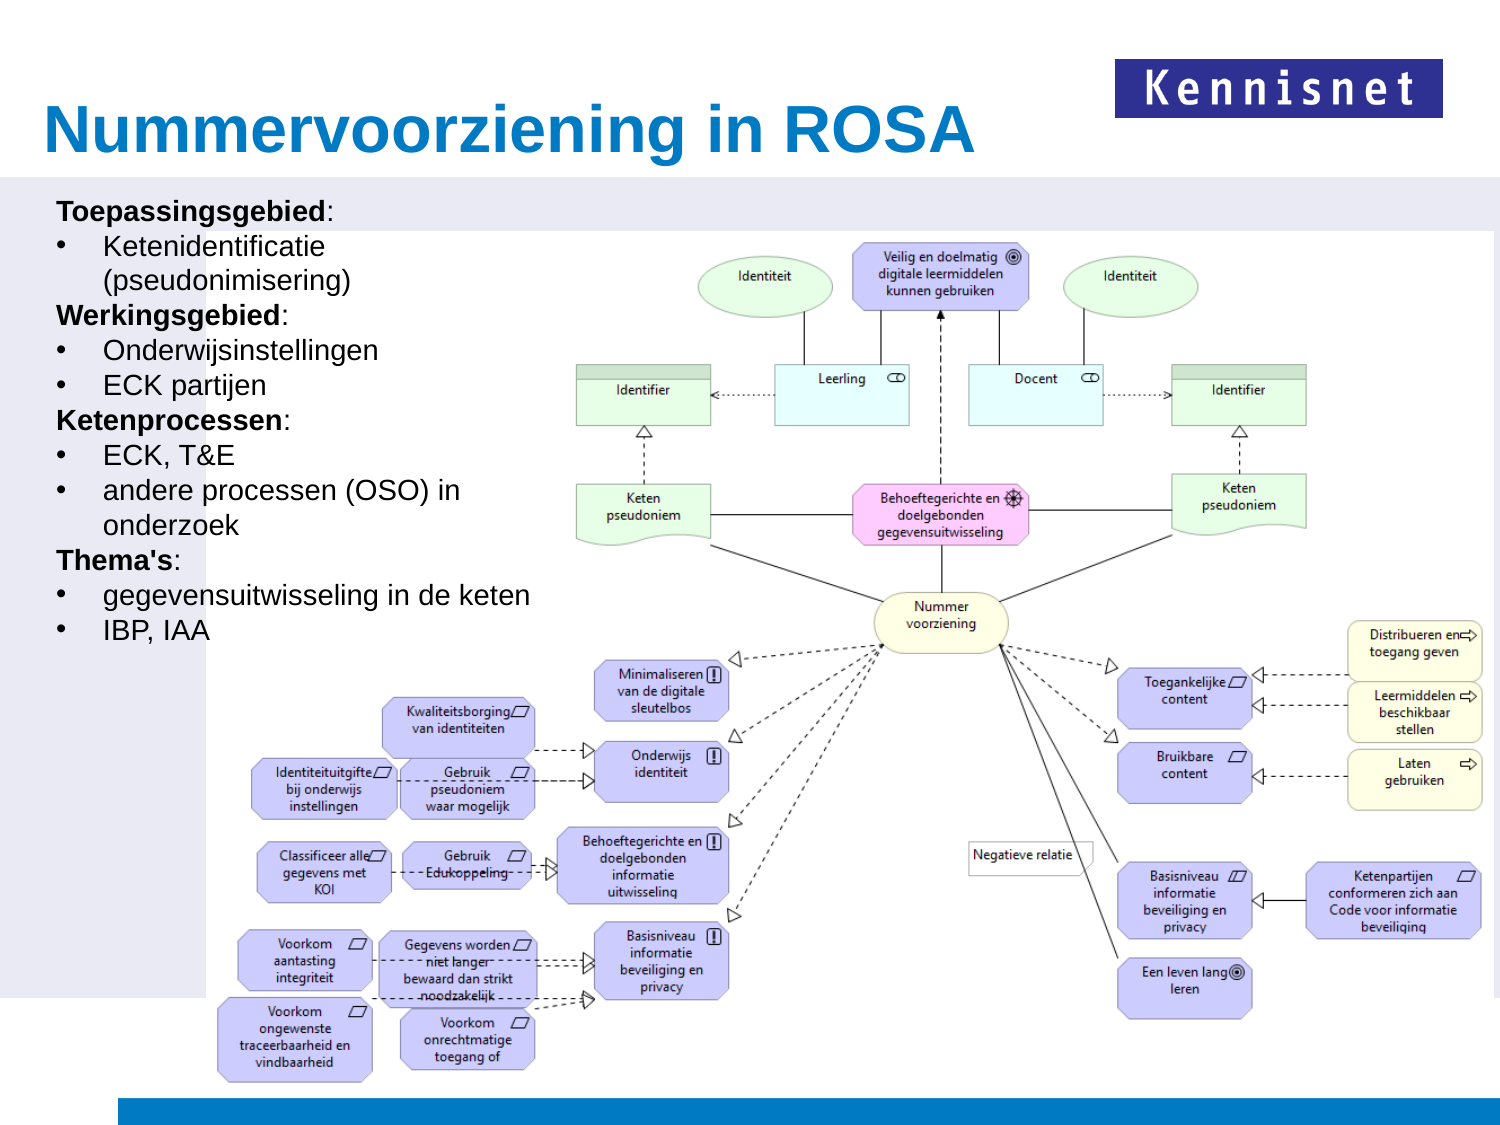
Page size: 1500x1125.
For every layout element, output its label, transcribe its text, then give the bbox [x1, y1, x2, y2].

title Nummervoorziening in ROSA [43, 86, 1367, 182]
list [206, 231, 1495, 1095]
text_box Toepassingsgebied: Ketenidentificatie (pseudonimisering) Werkingsgebied: Onderwijsinstellingen ECK partijen Ketenprocessen: ECK, T&E andere processen (OSO) in onderzoek Thema's: gegevensuitwisseling in de keten IBP, IAA [41, 184, 585, 689]
picture [1115, 59, 1443, 118]
